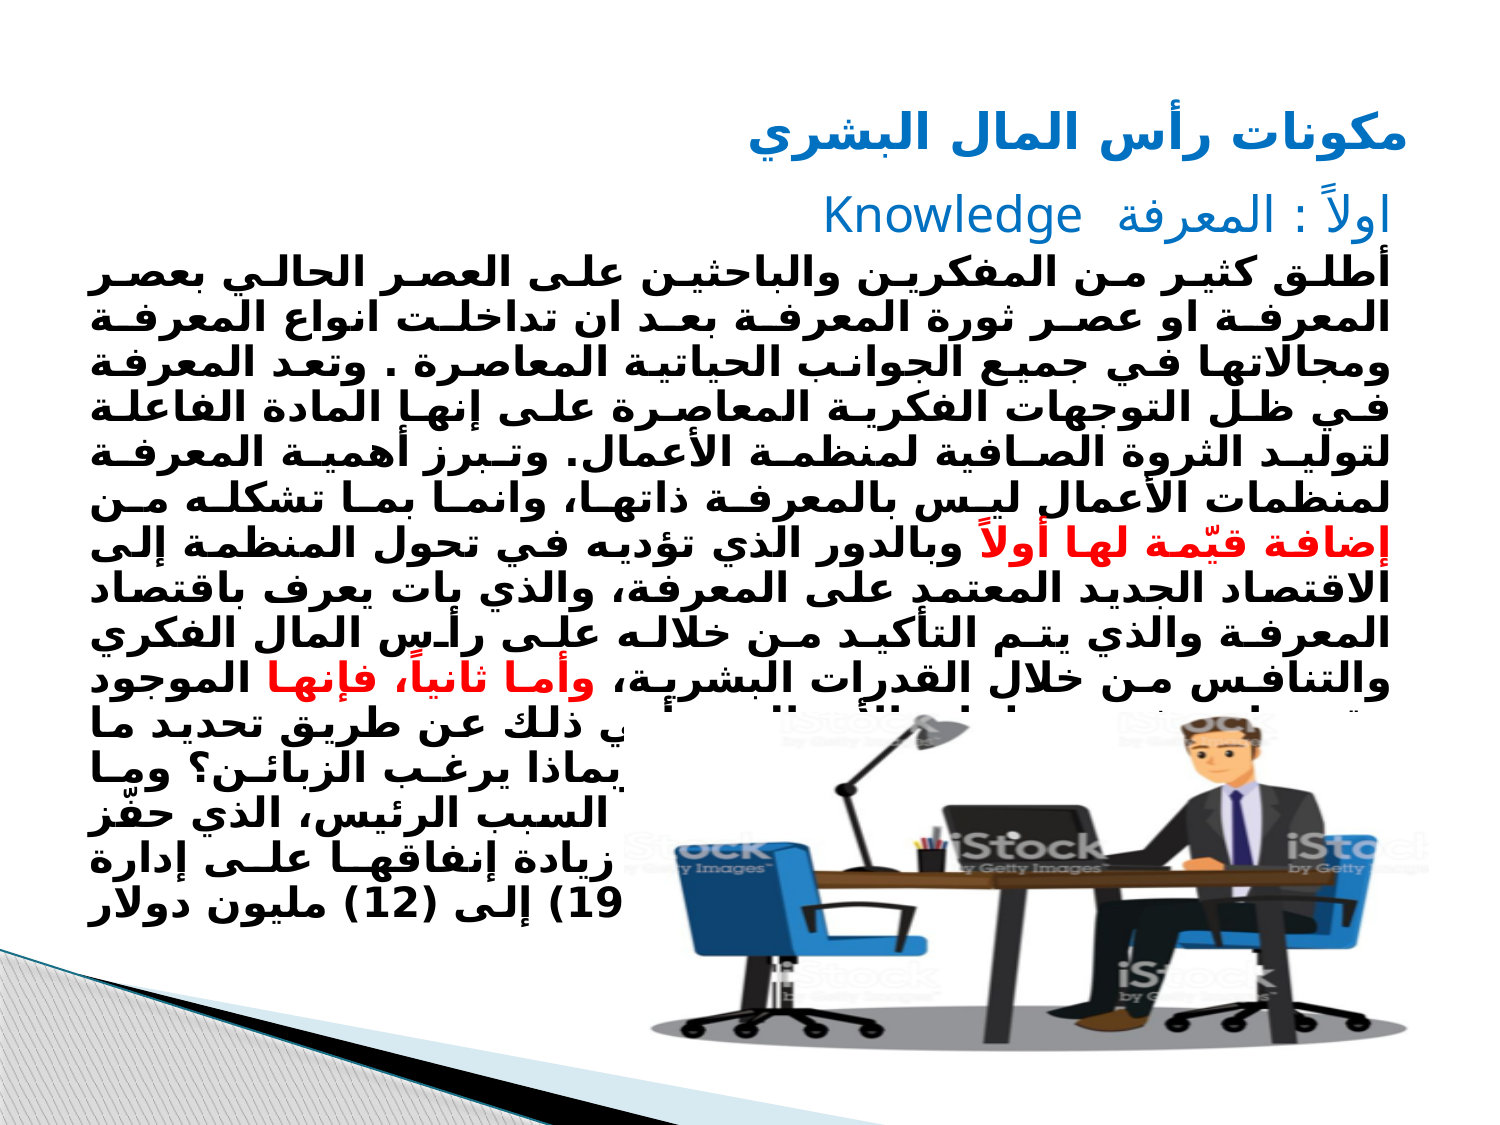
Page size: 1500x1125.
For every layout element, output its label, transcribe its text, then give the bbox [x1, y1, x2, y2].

picture [624, 712, 1429, 1063]
list اولاً : المعرفة Knowledge أطلق كثير من المفكرين والباحثين على العصر الحالي بعصر المعرفة او عصر ثورة المعرفة بعد ان تداخلت انواع المعرفة ومجالاتها في جميع الجوانب الحياتية المعاصرة . وتعد المعرفة في ظل التوجهات الفكرية المعاصرة على إنها المادة الفاعلة لتوليد الثروة الصافية لمنظمة الأعمال. وتبرز أهمية المعرفة لمنظمات الأعمال ليس بالمعرفة ذاتها، وانما بما تشكله من إضافة قيّمة لها أولاً وبالدور الذي تؤديه في تحول المنظمة إلى الاقتصاد الجديد المعتمد على المعرفة، والذي بات يعرف باقتصاد المعرفة والذي يتم التأكيد من خلاله على رأس المال الفكري والتنافس من خلال القدرات البشرية، وأما ثانياً، فإنها الموجود رقم واحد في منظمات الأعمال، ويأتي ذلك عن طريق تحديد ما يحتاجه السوق الحالي والمحتمل؟ وبماذا يرغب الزبائن؟ وما مستوى المنافسة؟ ، وهذا بحد ذاته يعد السبب الرئيس، الذي حفّز العديد من المنظمات العالمية إلى زيادة إنفاقها على إدارة المعرفة من (2) مليون دولار عام (1999) إلى (12) مليون دولار عام2003. [75, 175, 1425, 986]
title مكونات رأس المال البشري [75, 75, 1425, 175]
